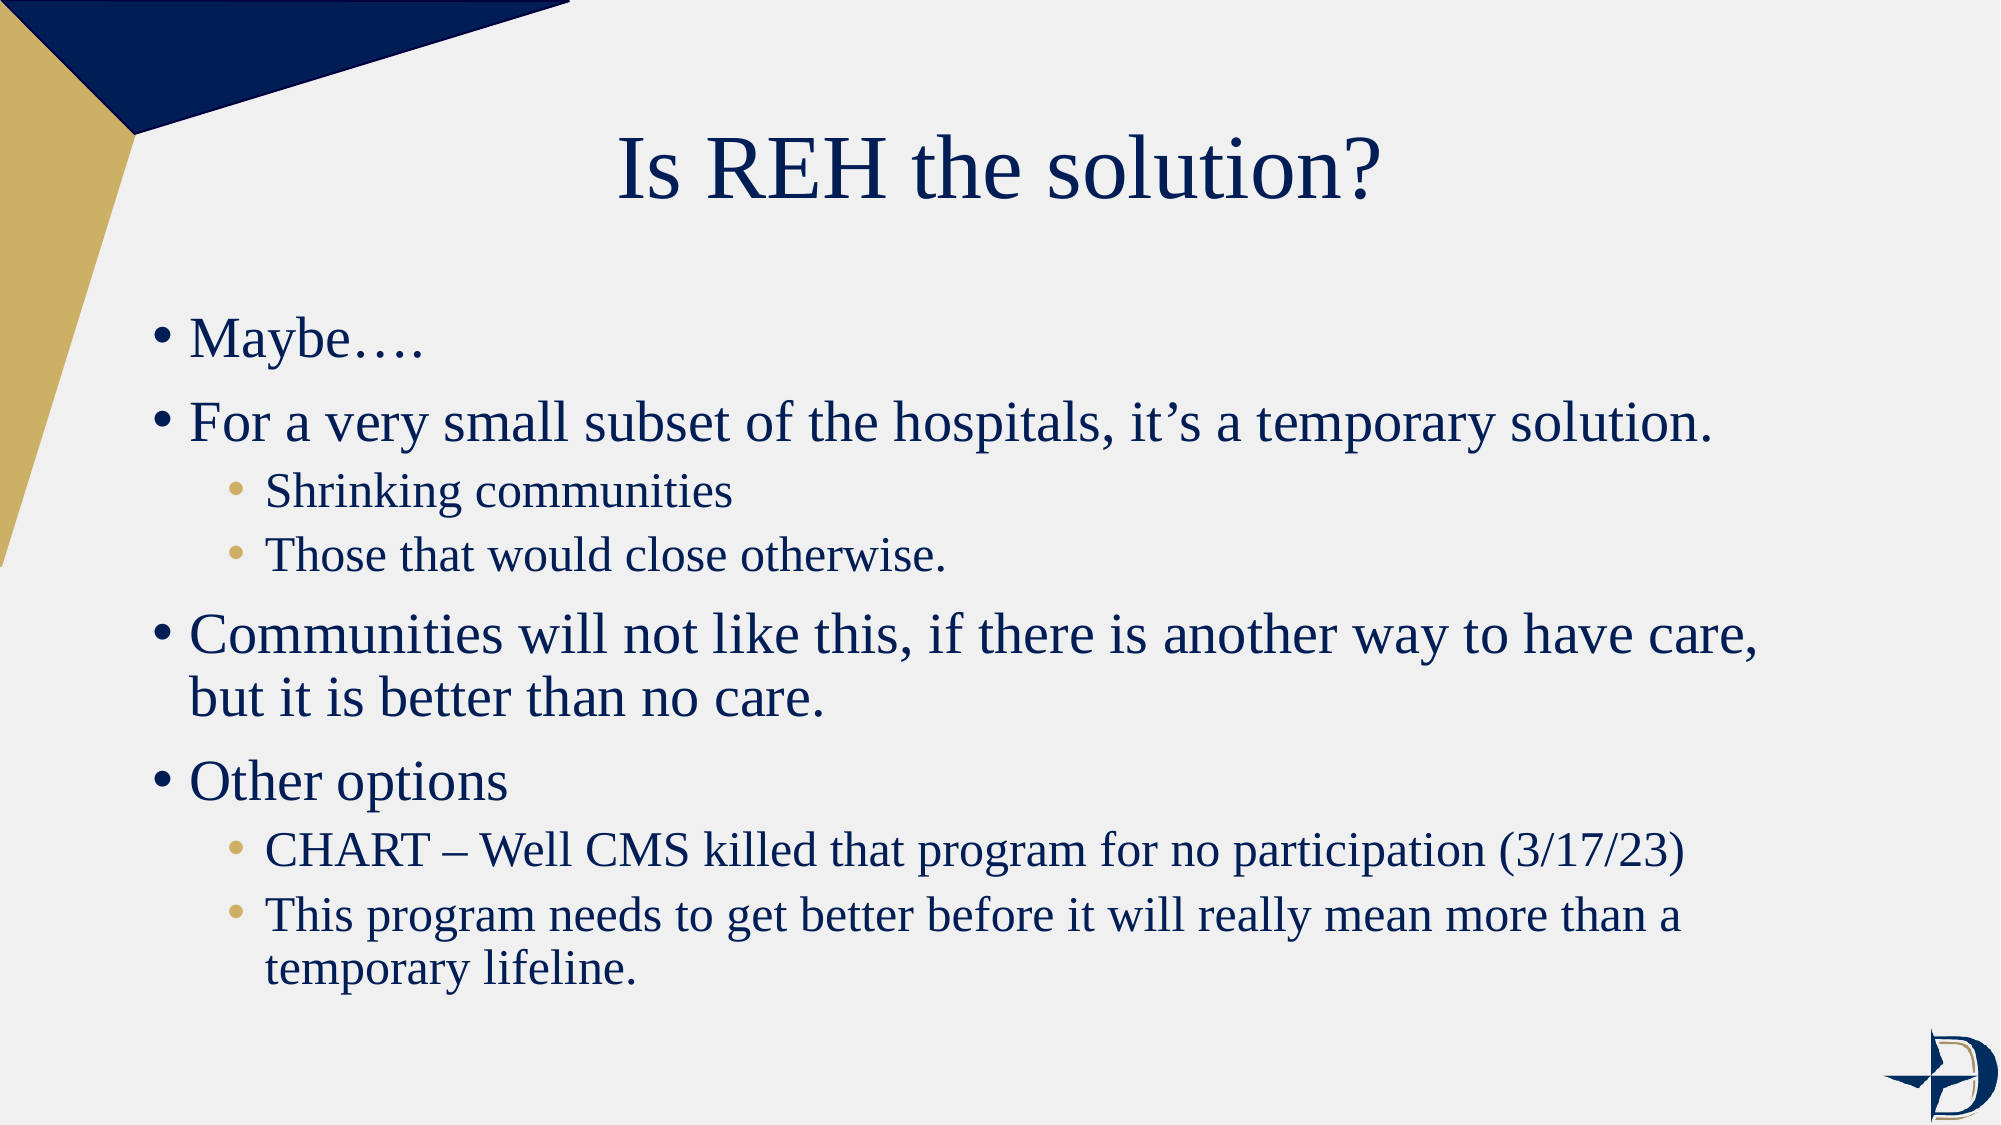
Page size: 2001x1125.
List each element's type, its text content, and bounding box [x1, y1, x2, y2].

list Maybe…. For a very small subset of the hospitals, it’s a temporary solution. Shrinking communities Those that would close otherwise. Communities will not like this, if there is another way to have care, but it is better than no care. Other options CHART – Well CMS killed that program for no participation (3/17/23) This program needs to get better before it will really mean more than a temporary lifeline. [137, 299, 1863, 1014]
title Is REH the solution? [137, 59, 1863, 278]
picture [1880, 1025, 2000, 1125]
